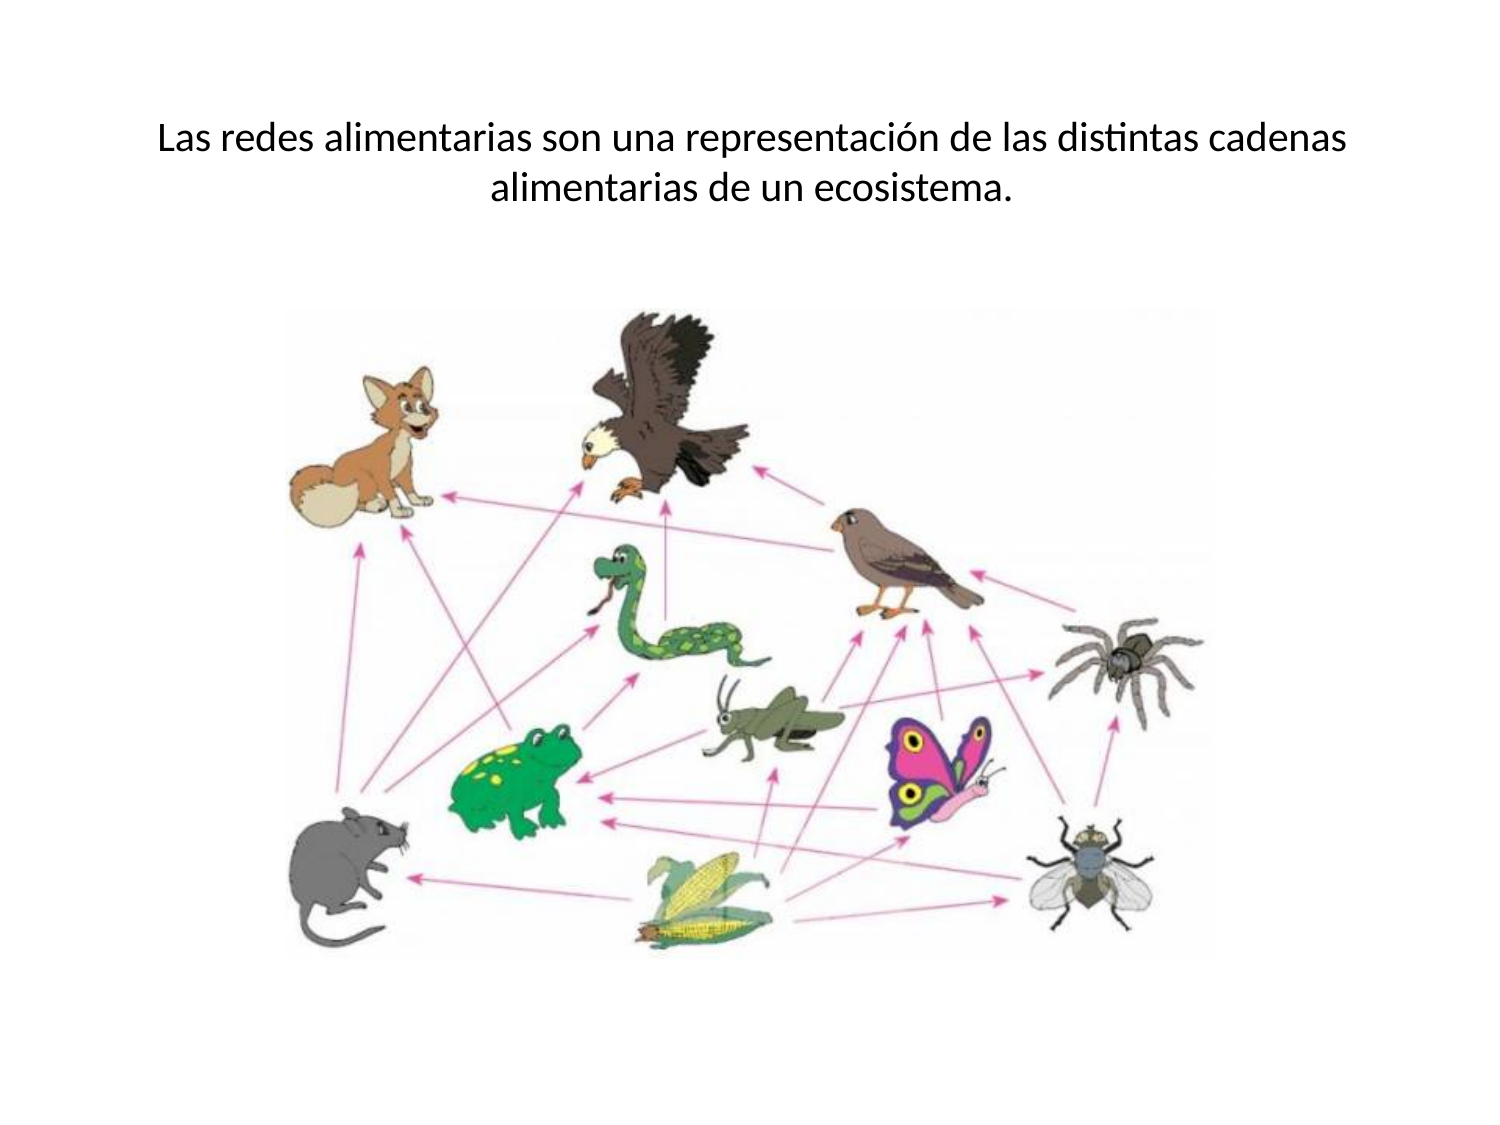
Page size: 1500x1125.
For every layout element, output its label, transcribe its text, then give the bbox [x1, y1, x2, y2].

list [284, 308, 1216, 959]
title Las redes alimentarias son una representación de las distintas cadenas alimentarias de un ecosistema. [76, 101, 1427, 290]
